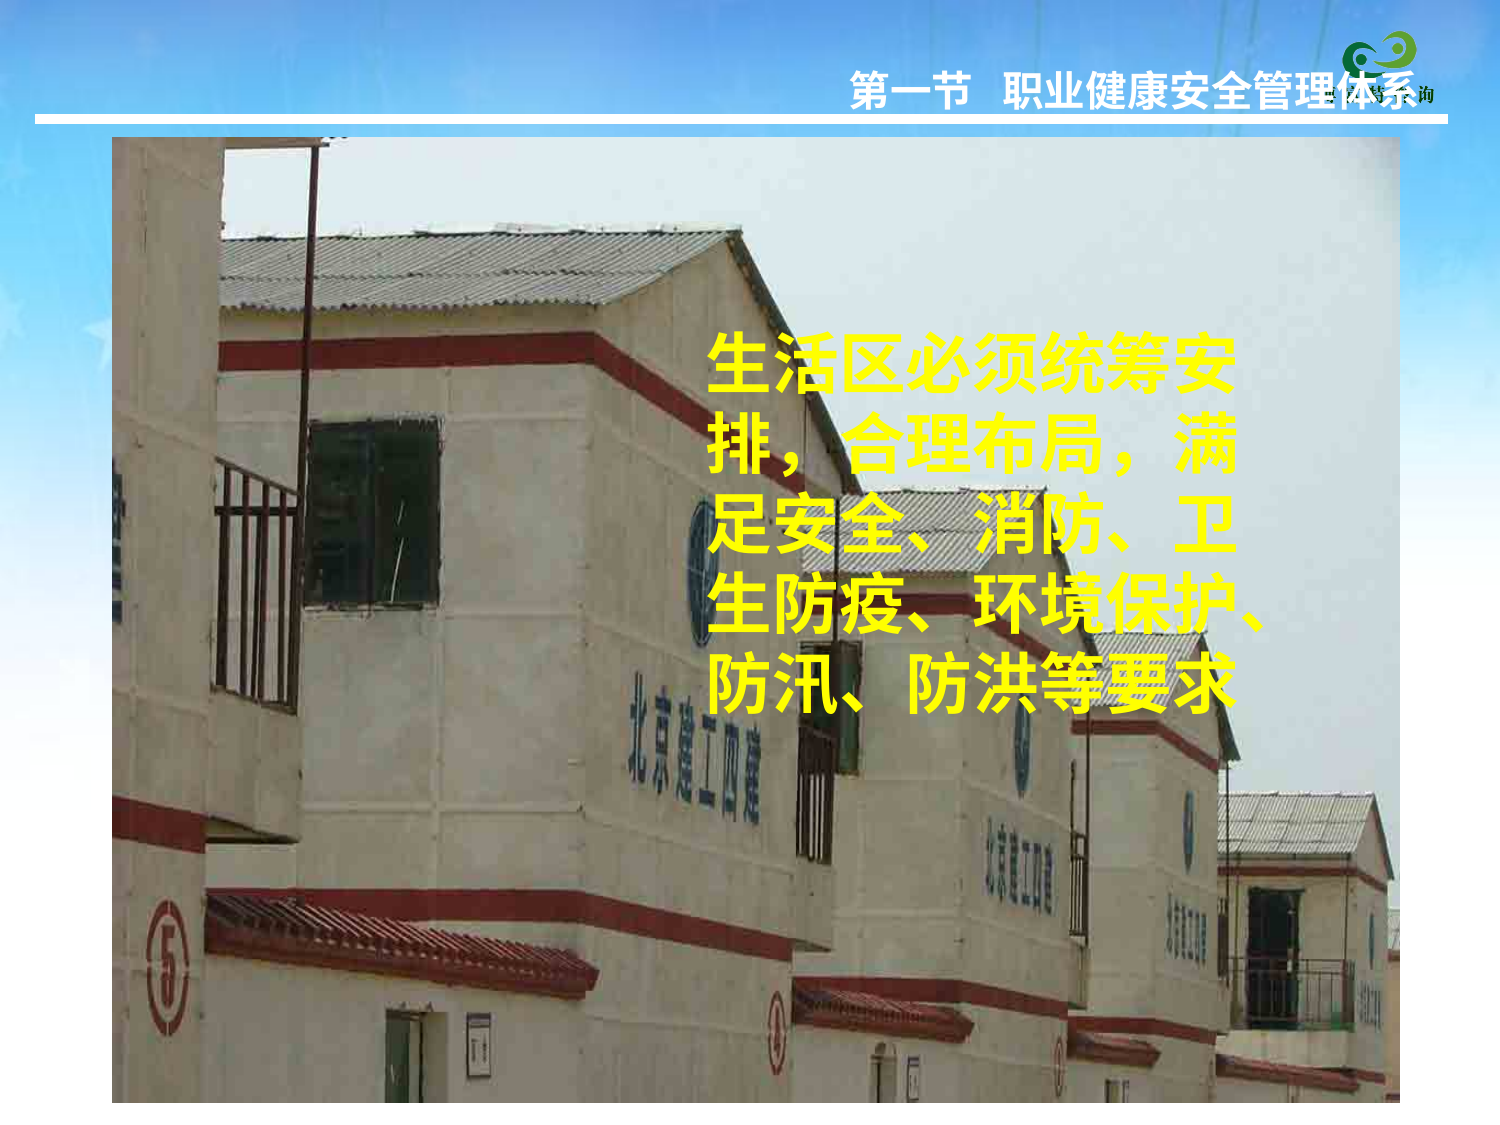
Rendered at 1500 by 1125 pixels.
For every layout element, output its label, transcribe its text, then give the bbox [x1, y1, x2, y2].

picture [0, 0, 1500, 1125]
text_box 第一节 职业健康安全管理体系 [833, 57, 1435, 123]
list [112, 137, 1400, 1103]
